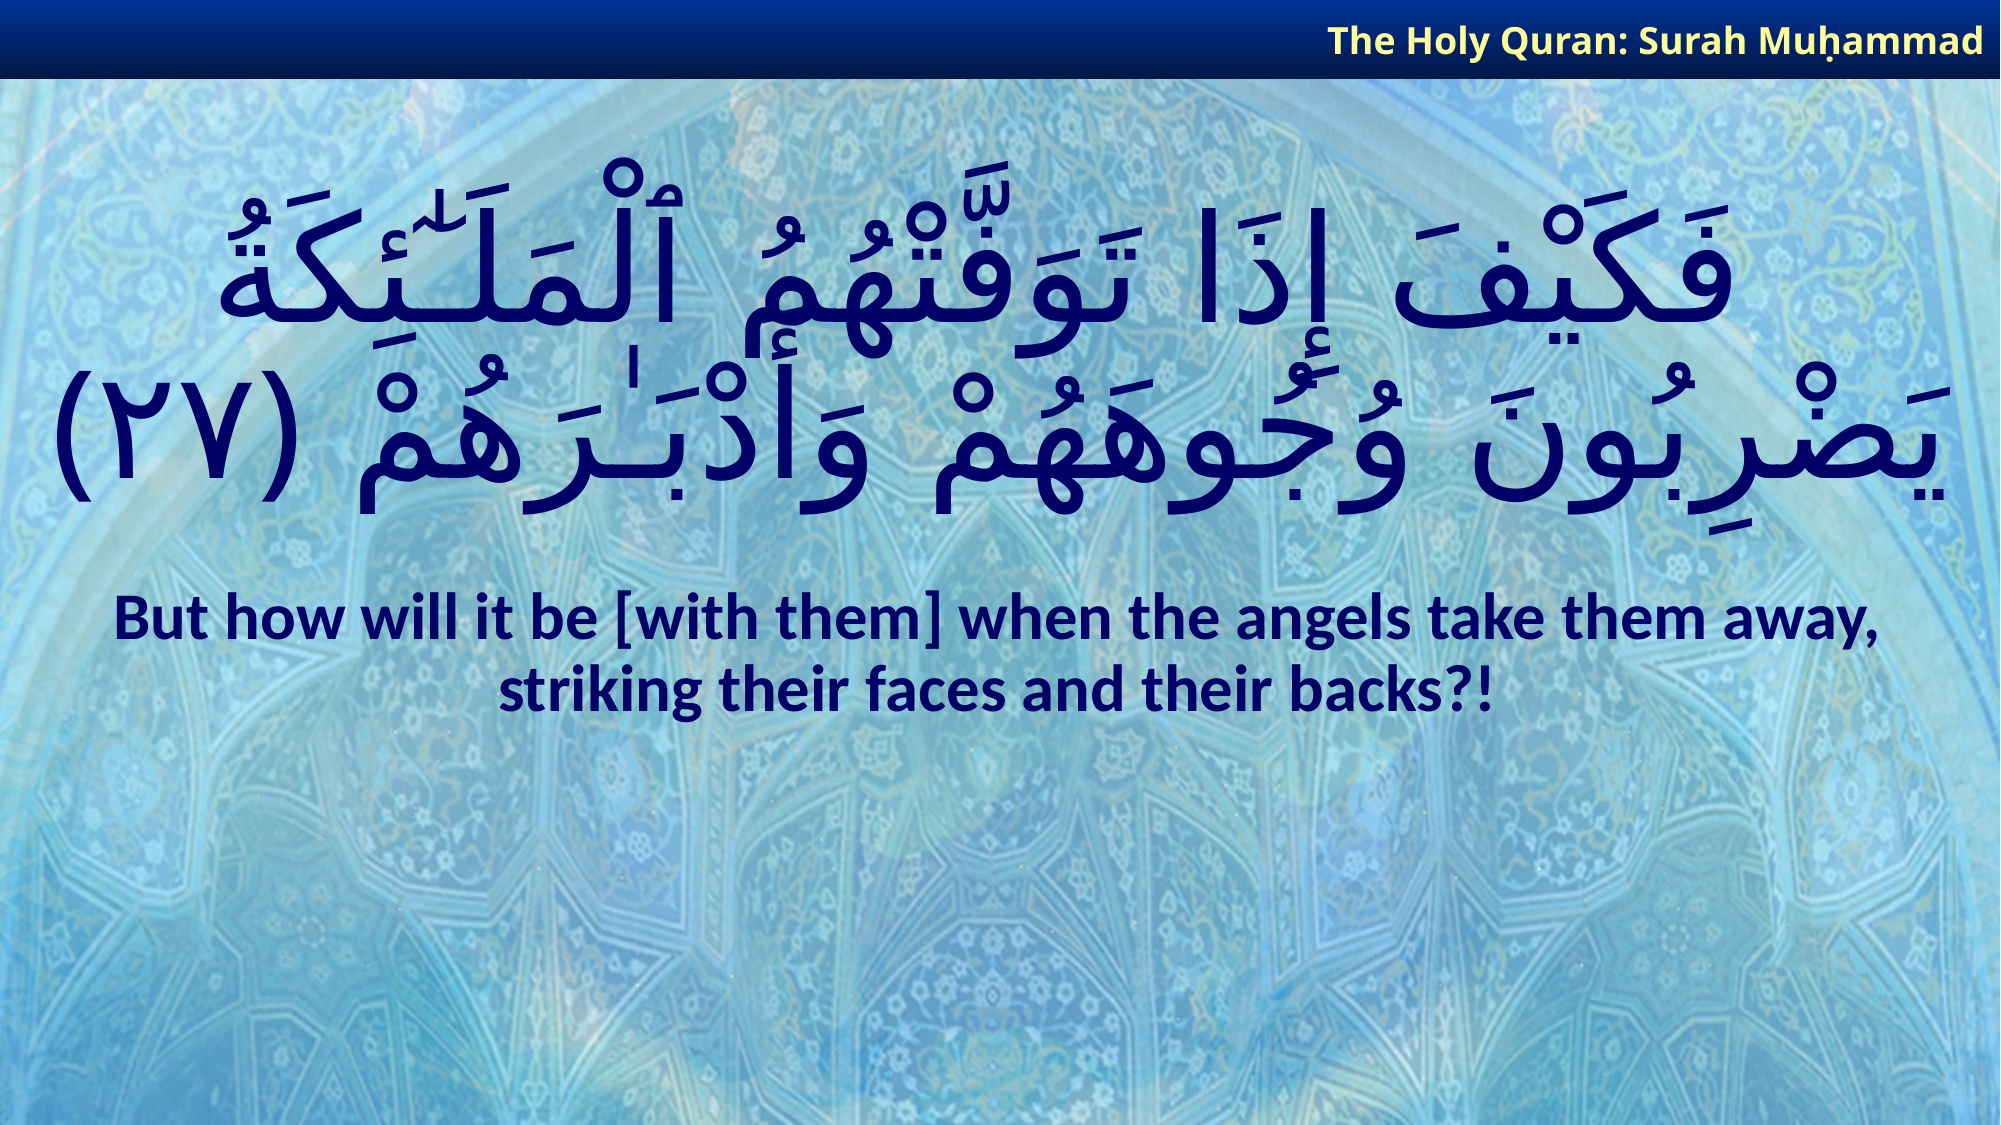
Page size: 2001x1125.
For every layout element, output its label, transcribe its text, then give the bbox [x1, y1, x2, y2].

text_box The Holy Quran: Surah Muḥammad [0, 0, 2000, 79]
title فَكَيْفَ إِذَا تَوَفَّتْهُمُ ٱلْمَلَـٰٓئِكَةُ يَضْرِبُونَ وُجُوهَهُمْ وَأَدْبَـٰرَهُمْ ﴿٢٧﴾ [0, 231, 2000, 473]
subtitle But how will it be [with them] when the angels take them away, striking their faces and their backs?! [7, 574, 1989, 862]
picture [0, 0, 2001, 1125]
